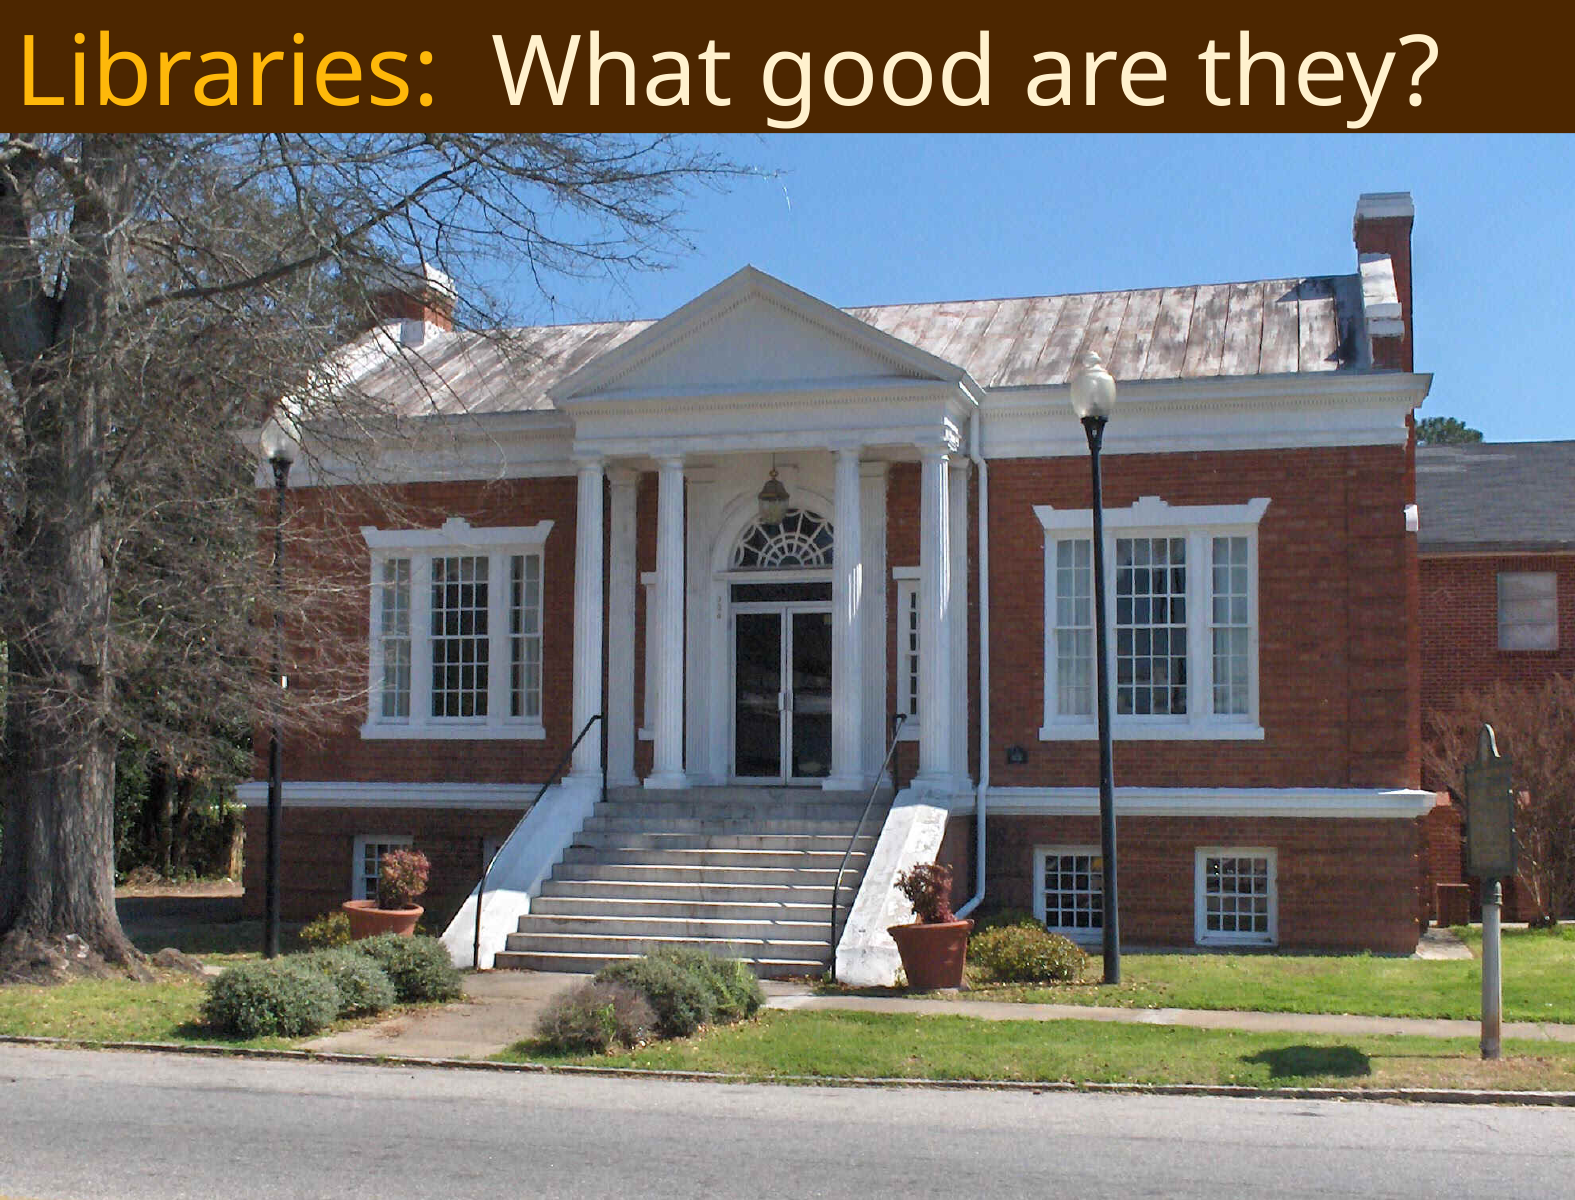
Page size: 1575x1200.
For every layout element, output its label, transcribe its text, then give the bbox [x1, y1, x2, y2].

text_box Libraries: What good are they? [0, 0, 1575, 66]
picture [0, 66, 1575, 1200]
